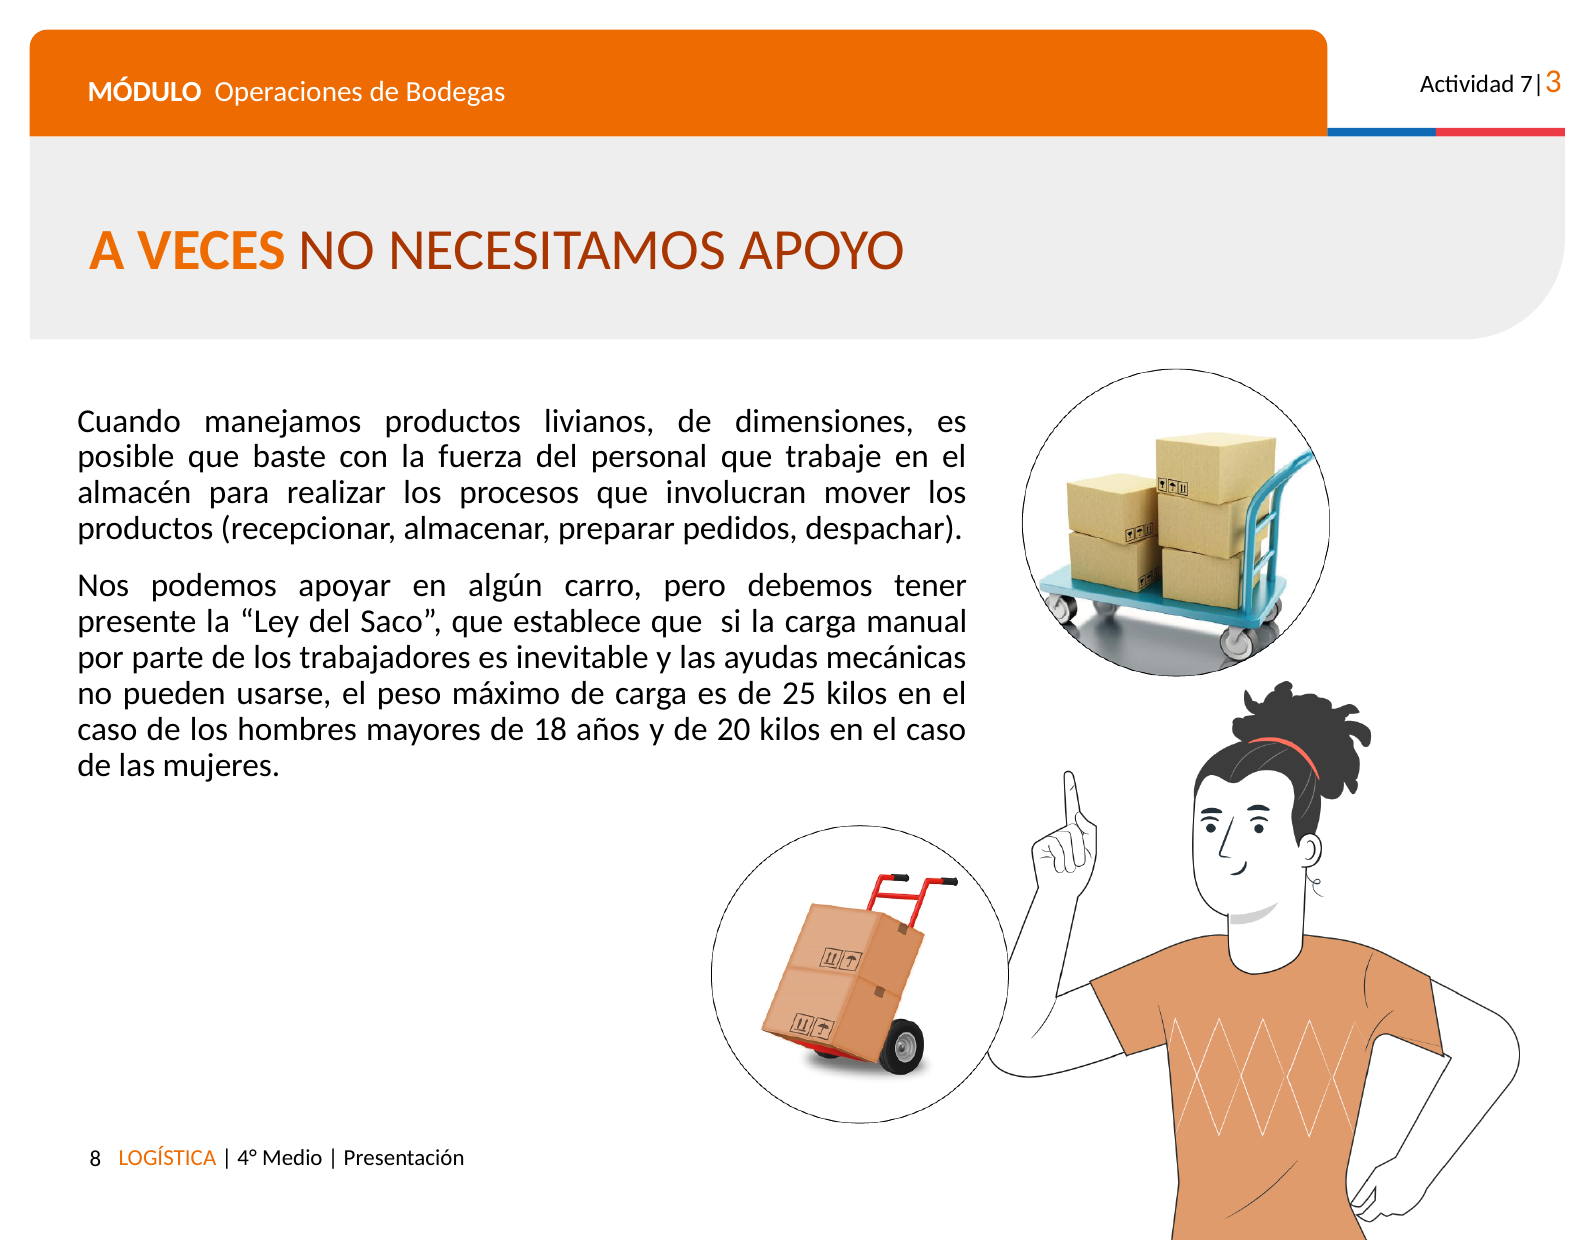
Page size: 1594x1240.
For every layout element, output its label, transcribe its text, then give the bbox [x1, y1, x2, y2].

slide_number ‹#› [72, 1128, 117, 1240]
text_box A VECES NO NECESITAMOS APOYO [74, 209, 1543, 296]
picture [689, 335, 1520, 1240]
text_box Cuando manejamos productos livianos, de dimensiones, es posible que baste con la fuerza del personal que trabaje en el almacén para realizar los procesos que involucran mover los productos (recepcionar, almacenar, preparar pedidos, despachar). Nos podemos apoyar en algún carro, pero debemos tener presente la “Ley del Saco”, que establece que si la carga manual por parte de los trabajadores es inevitable y las ayudas mecánicas no pueden usarse, el peso máximo de carga es de 25 kilos en el caso de los hombres mayores de 18 años y de 20 kilos en el caso de las mujeres. [69, 395, 976, 791]
